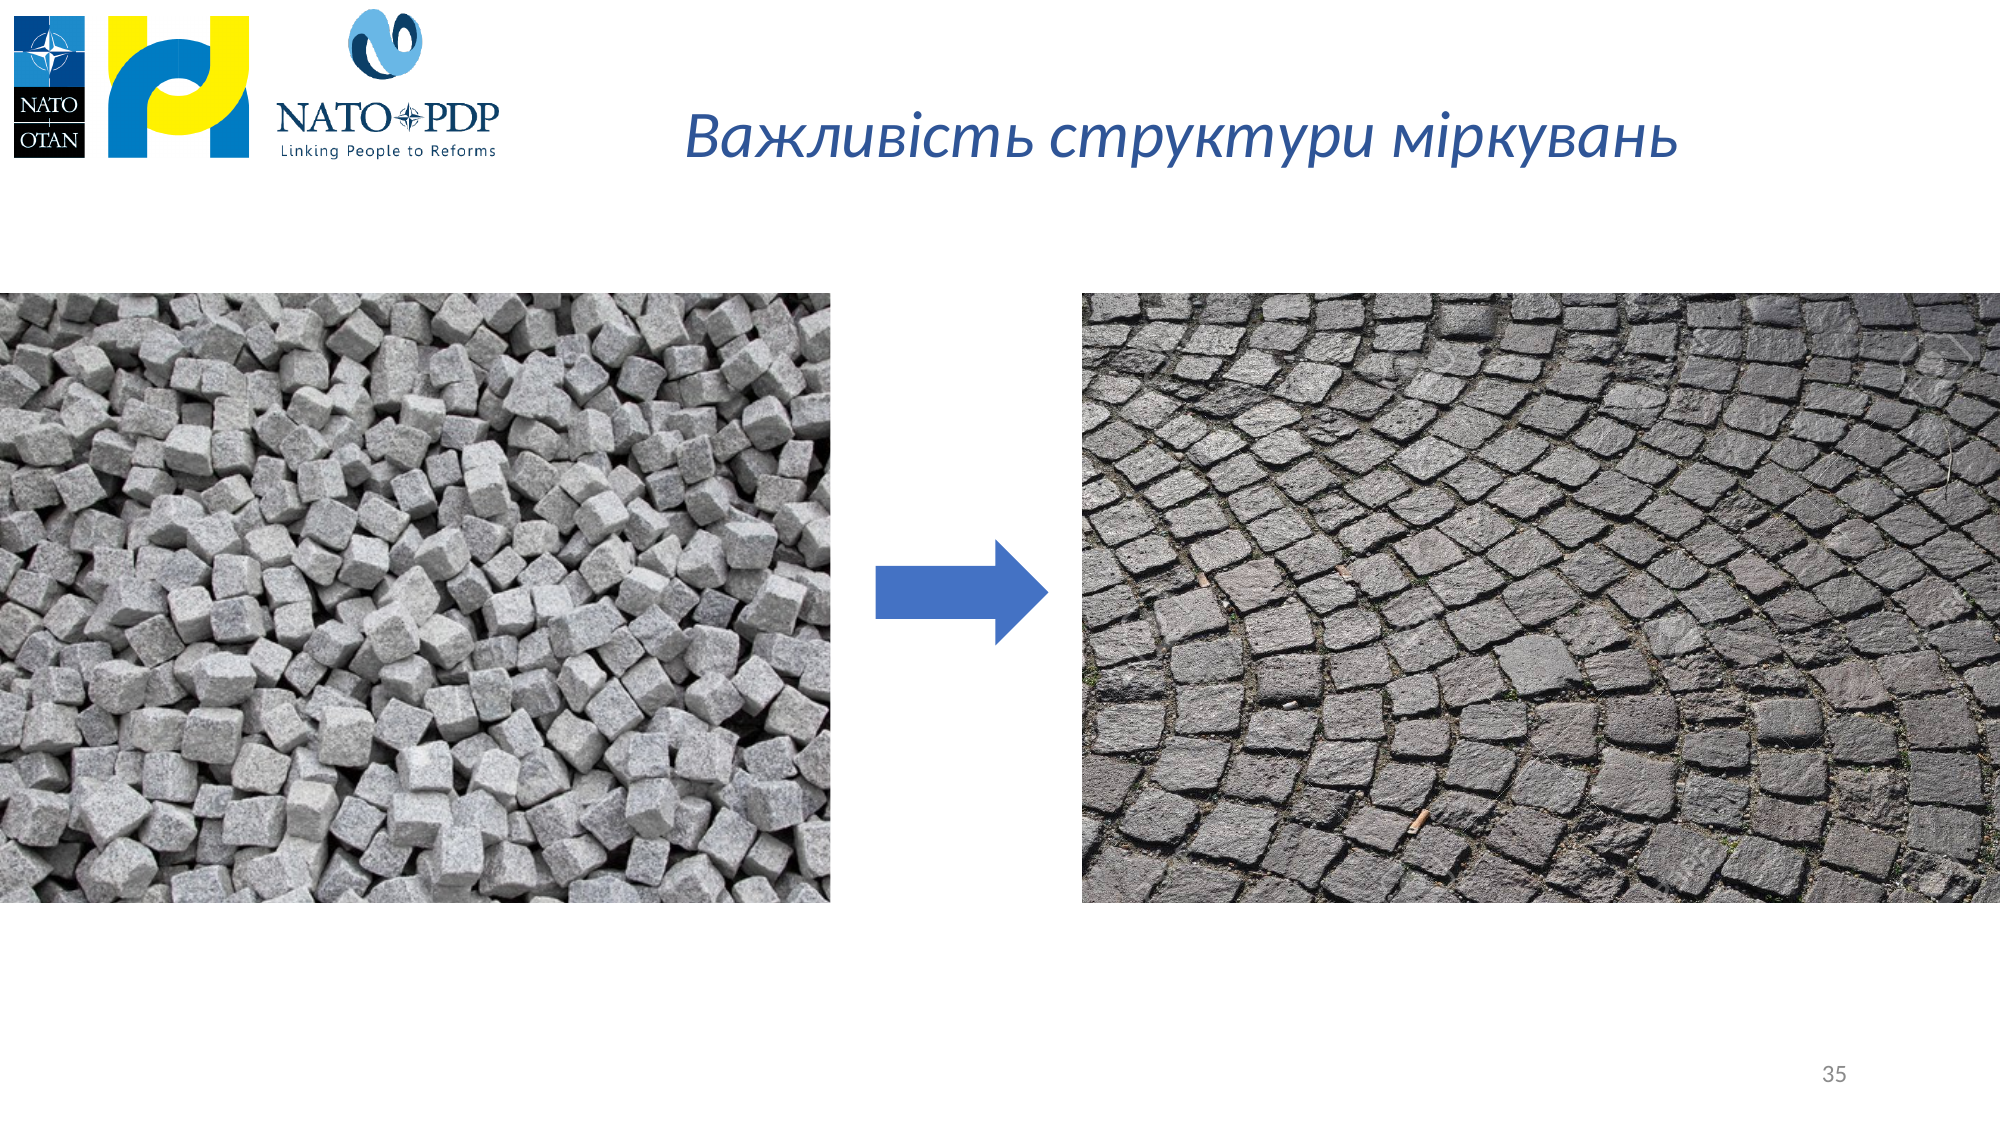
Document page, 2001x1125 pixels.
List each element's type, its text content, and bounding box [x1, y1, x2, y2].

picture [14, 16, 250, 158]
picture [276, 7, 499, 161]
picture [0, 293, 831, 903]
slide_number 35 [1412, 1042, 1863, 1103]
text_box [874, 536, 1050, 648]
title Важливість структури міркувань [669, 43, 1863, 229]
picture [1082, 293, 2000, 903]
